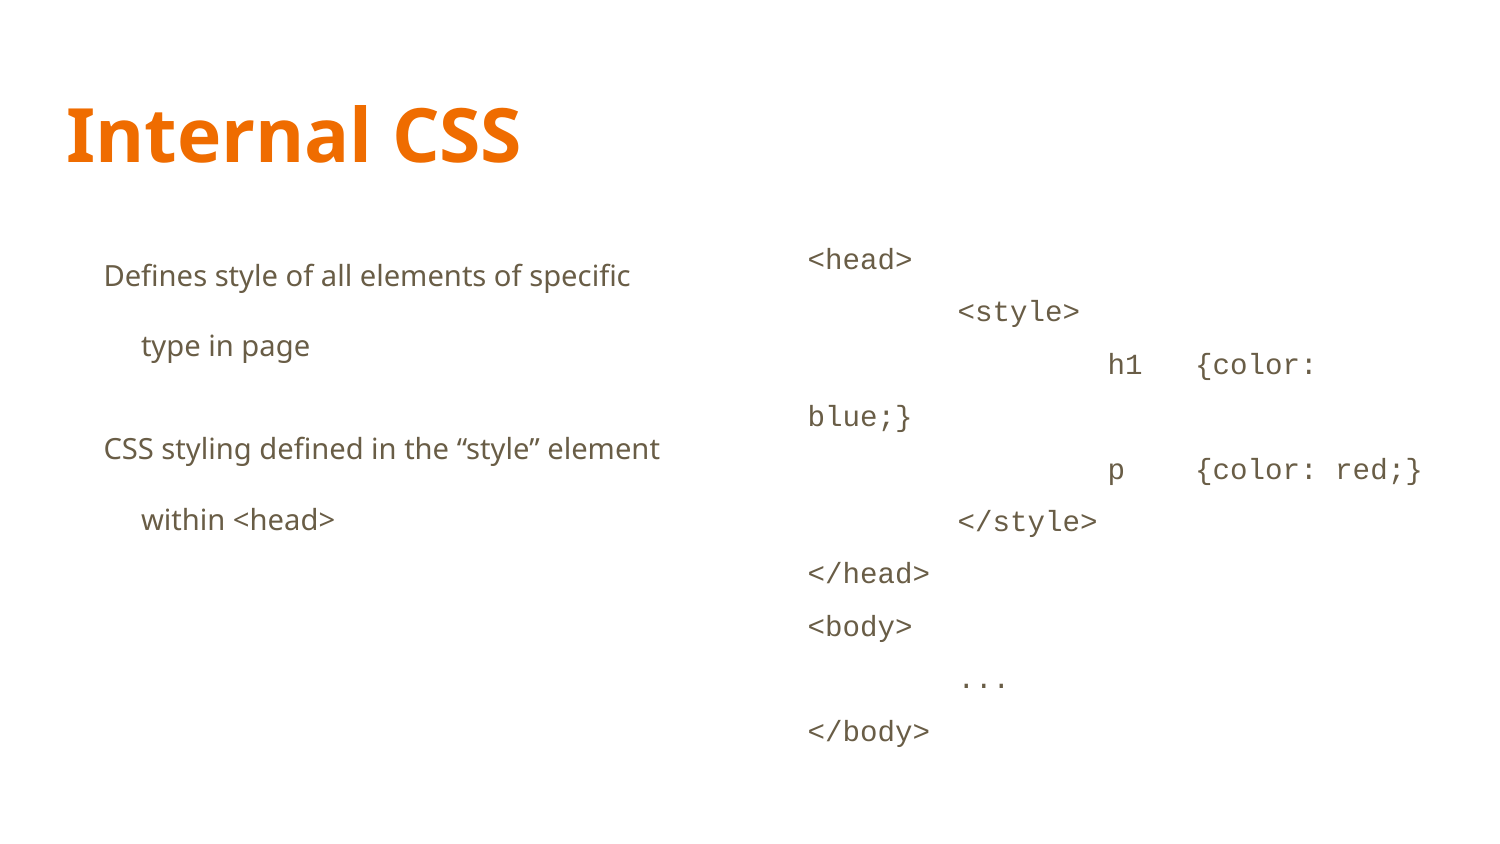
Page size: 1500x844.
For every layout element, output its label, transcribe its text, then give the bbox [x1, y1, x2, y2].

list <head> <style> h1 {color: blue;} p {color: red;} </style> </head> <body> ... </body> [792, 207, 1449, 750]
title Internal CSS [51, 72, 1449, 189]
list Defines style of all elements of specific type in page CSS styling defined in the “style” element within <head> [51, 207, 708, 750]
